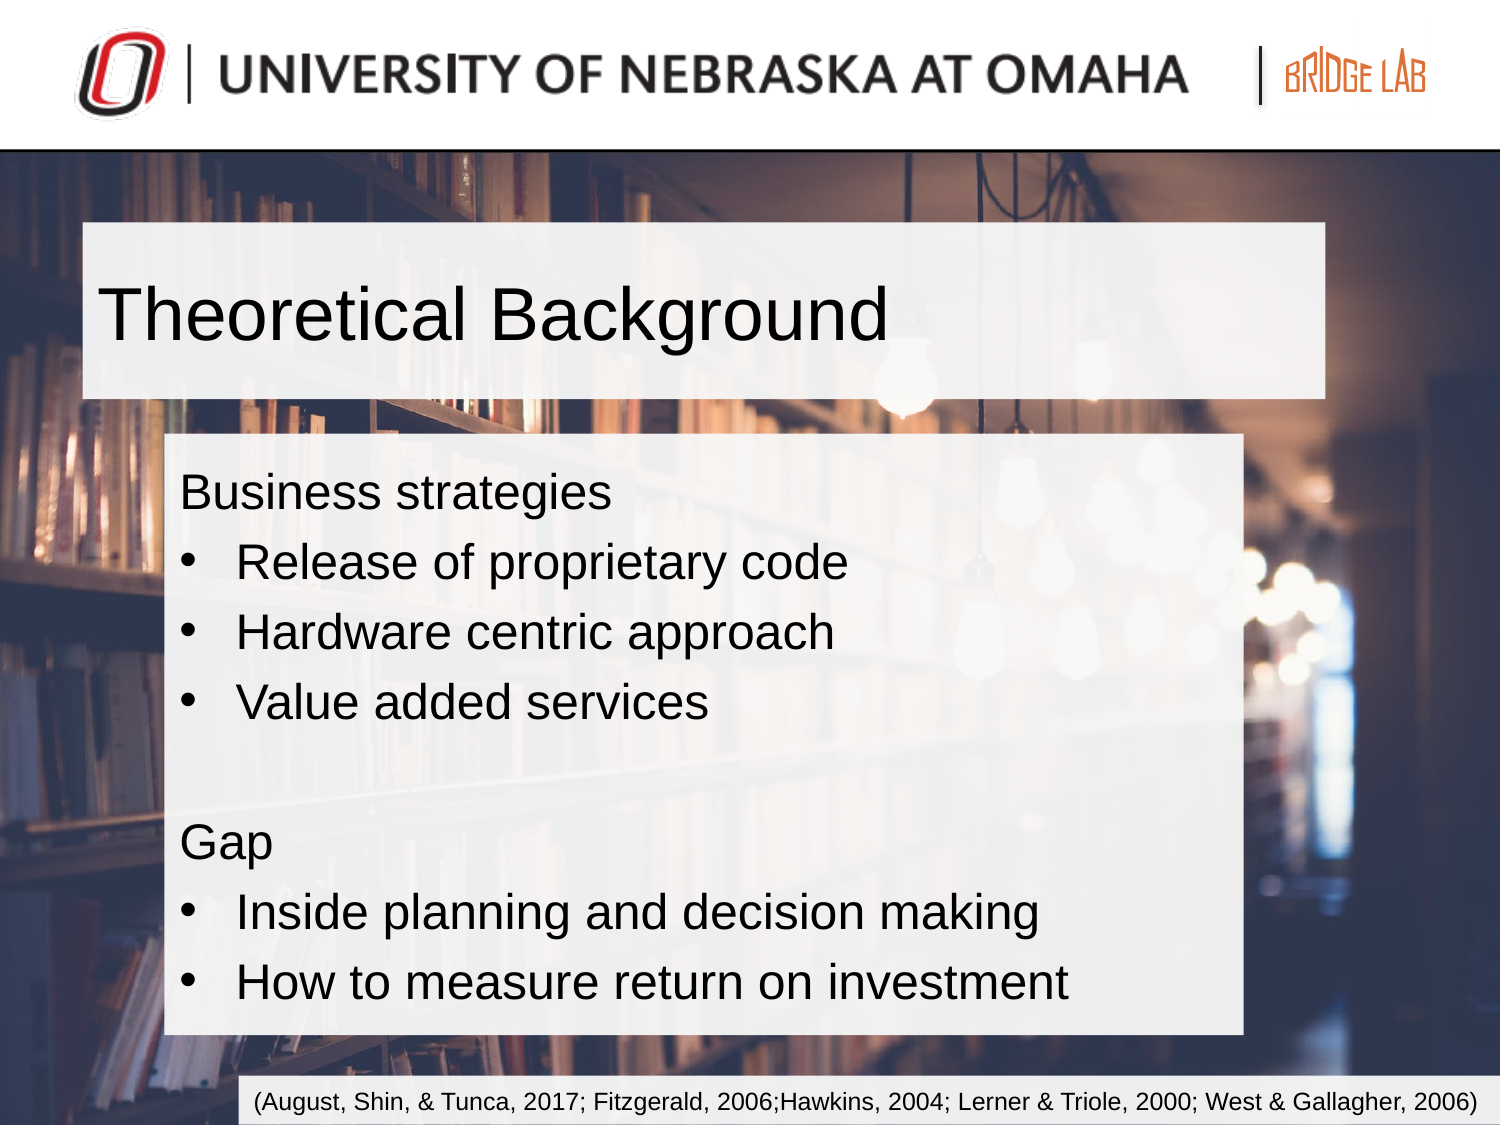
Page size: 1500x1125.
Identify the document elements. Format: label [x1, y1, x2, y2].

picture [1281, 16, 1430, 117]
picture [0, 153, 1500, 1125]
